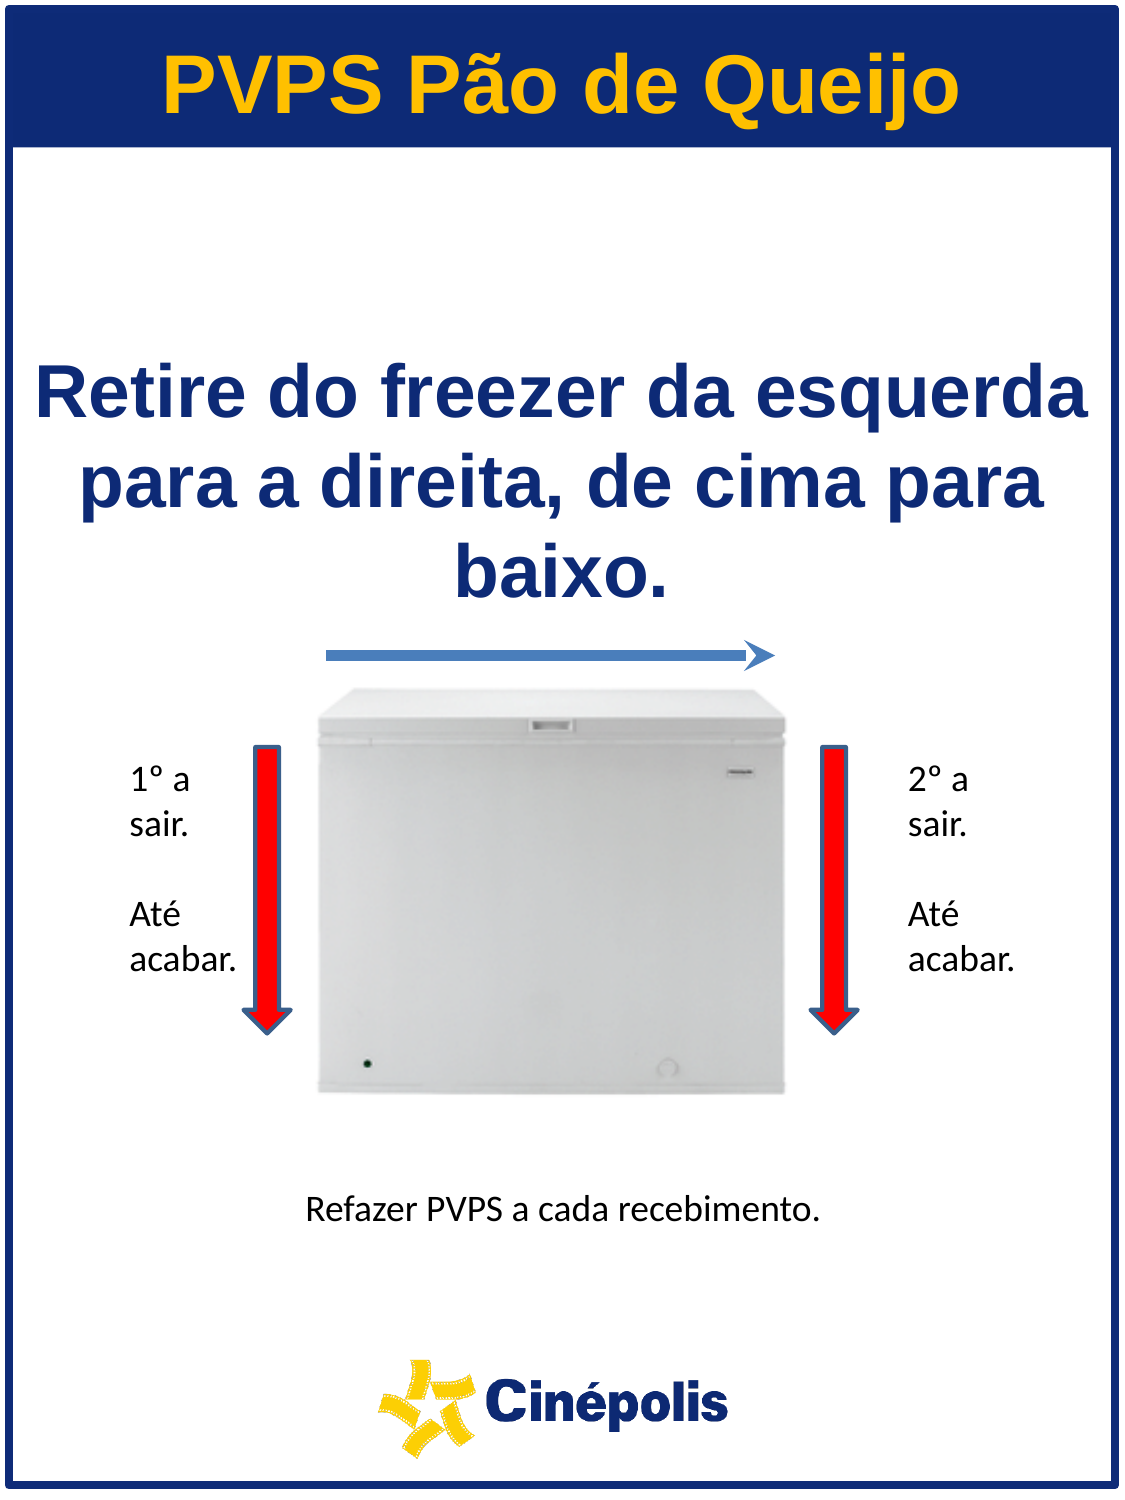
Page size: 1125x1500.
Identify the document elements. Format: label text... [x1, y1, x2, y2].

text_box 1º a sair. Até acabar. [114, 747, 268, 987]
text_box 2º a sair. Até acabar. [893, 747, 1047, 987]
text_box [241, 744, 293, 1036]
picture [374, 1358, 729, 1459]
picture [301, 655, 803, 1119]
text_box Refazer PVPS a cada recebimento. [290, 1176, 1040, 1237]
text_box Retire do freezer da esquerda para a direita, de cima para baixo. [7, 7, 1117, 1487]
text_box [808, 744, 860, 1036]
